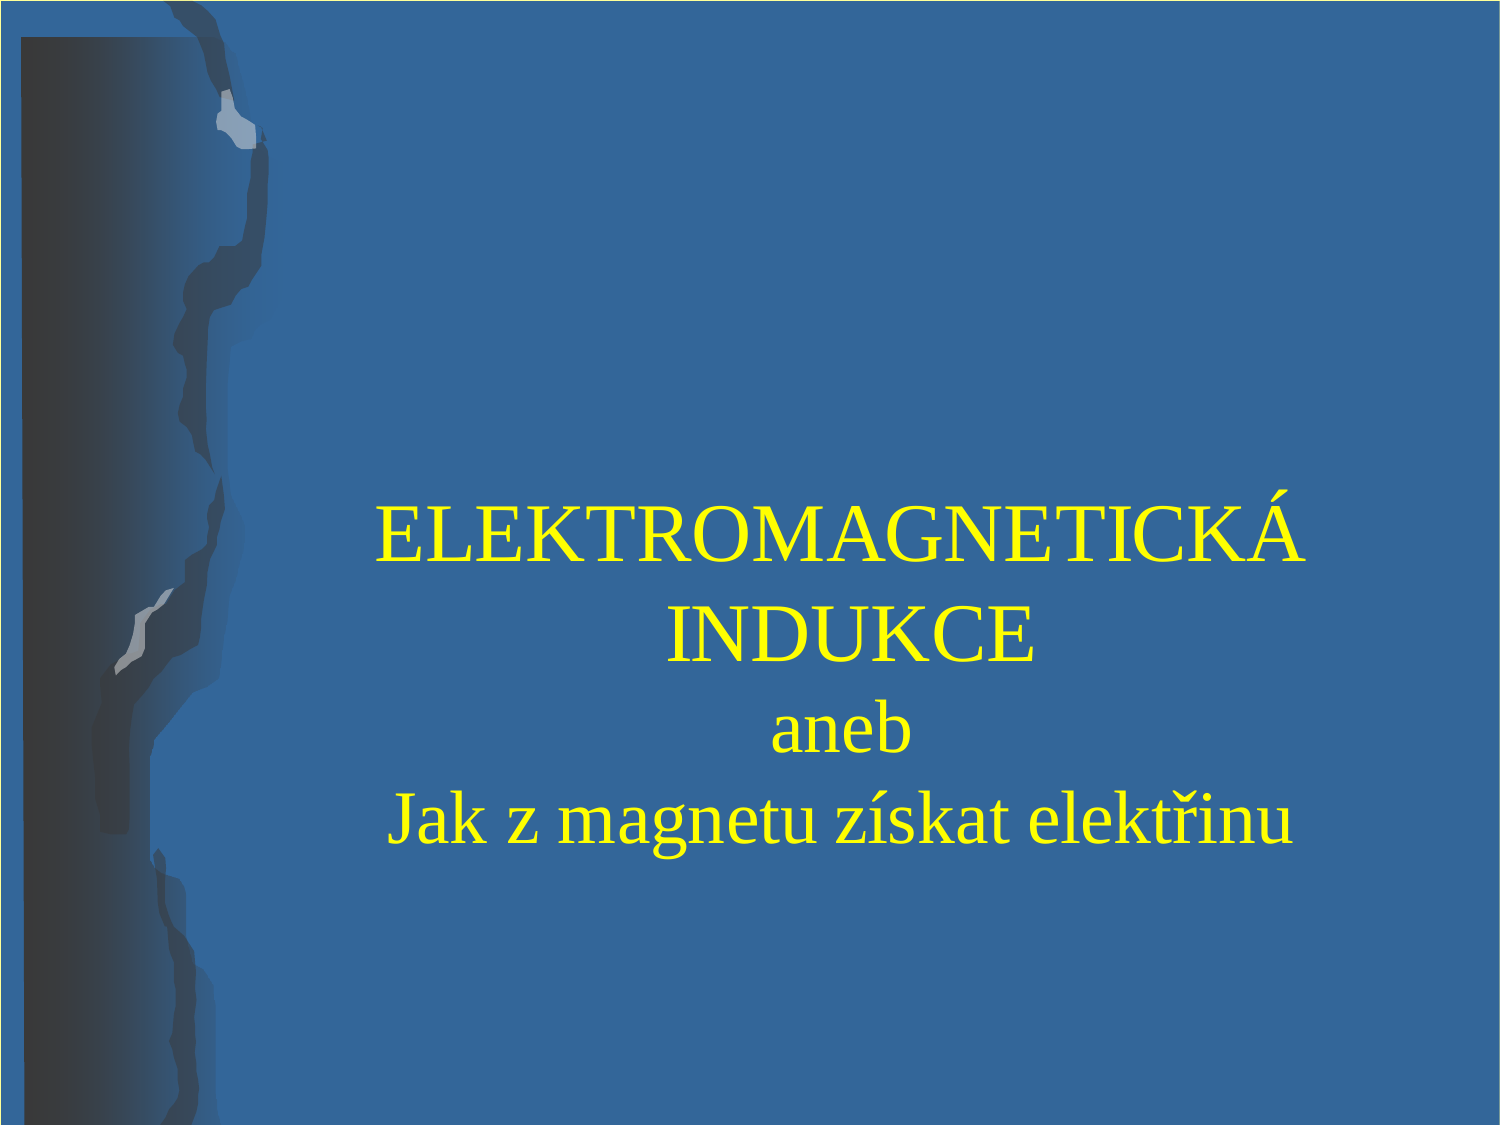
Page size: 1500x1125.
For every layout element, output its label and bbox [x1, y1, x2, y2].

text_box [0, 0, 1500, 1125]
